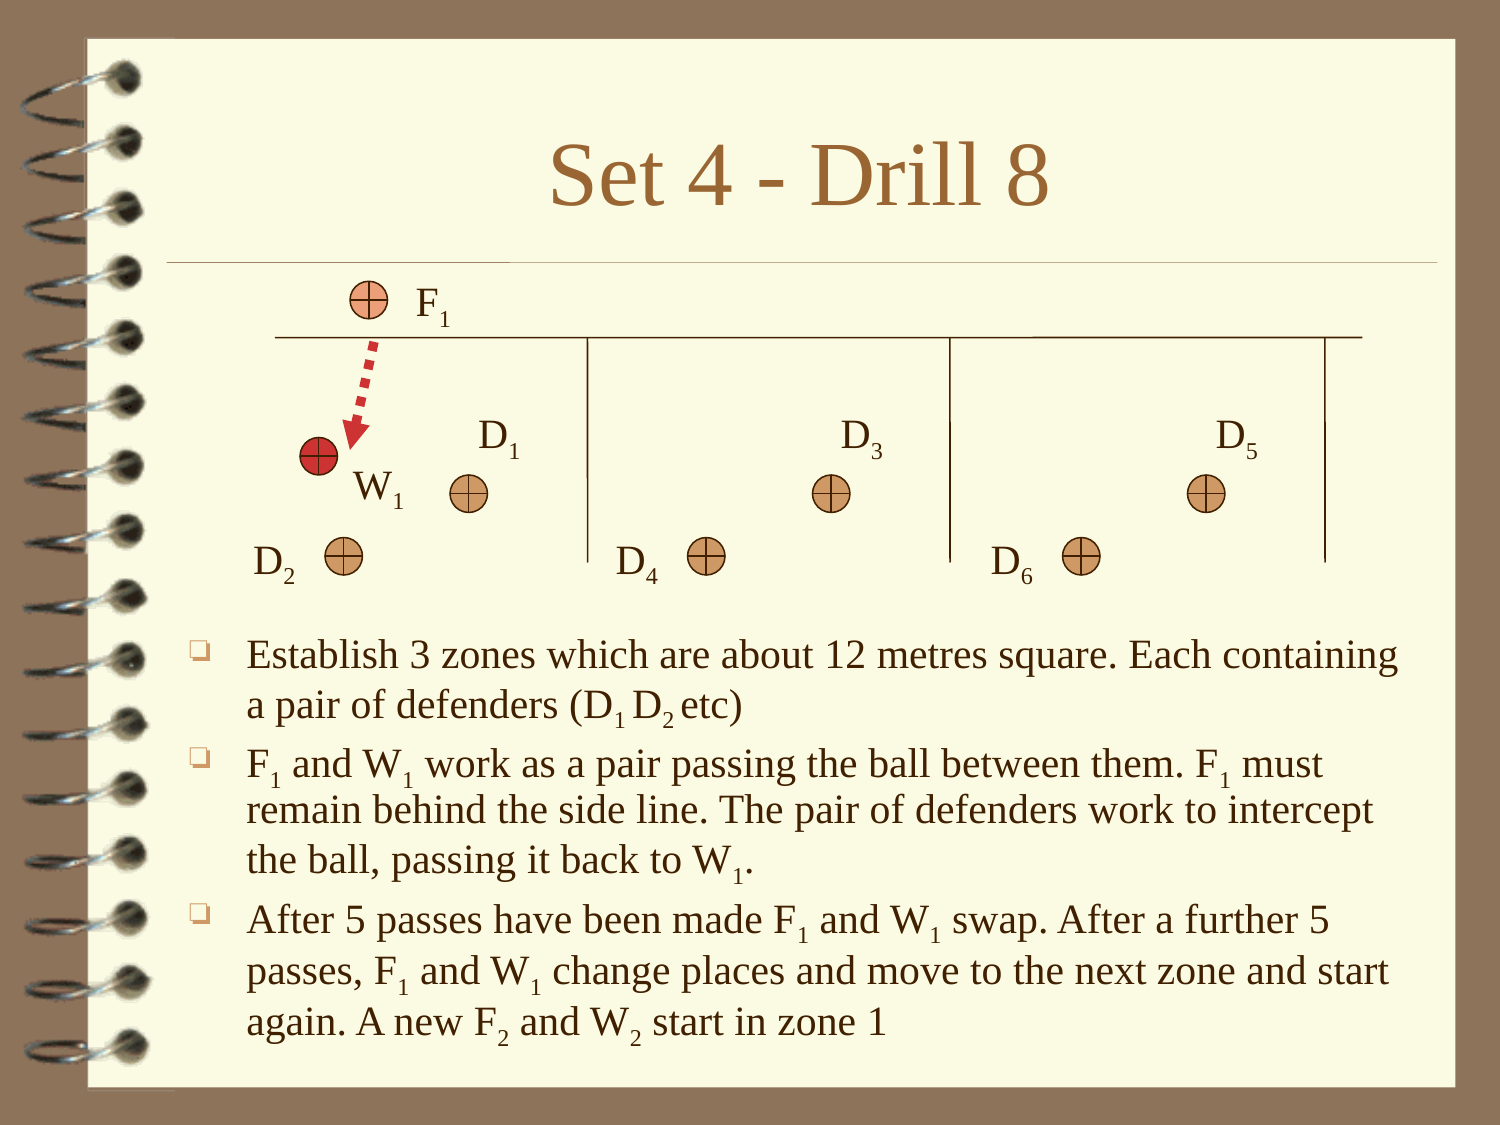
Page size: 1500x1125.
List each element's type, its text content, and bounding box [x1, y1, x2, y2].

text_box [350, 281, 388, 319]
text_box F1 [400, 267, 467, 340]
picture [0, 0, 175, 1125]
text_box D6 [975, 525, 1048, 597]
text_box [687, 537, 726, 576]
text_box W1 [338, 450, 420, 522]
text_box [300, 437, 338, 475]
text_box [450, 474, 488, 513]
list Establish 3 zones which are about 12 metres square. Each containing a pair of defenders (D1 D2 etc) F1 and W1 work as a pair passing the ball between them. F1 must remain behind the side line. The pair of defenders work to intercept the ball, passing it back to W1. After 5 passes have been made F1 and W1 swap. After a further 5 passes, F1 and W1 change places and move to the next zone and start again. A new F2 and W2 start in zone 1 [174, 624, 1426, 1051]
text_box [1062, 537, 1101, 576]
text_box D2 [238, 525, 311, 597]
text_box D4 [600, 525, 673, 597]
text_box [346, 436, 359, 450]
text_box [324, 537, 363, 576]
text_box [812, 474, 850, 513]
text_box D1 [463, 399, 536, 472]
text_box D5 [1200, 399, 1273, 472]
text_box [1187, 474, 1225, 513]
text_box D3 [825, 399, 898, 472]
title Set 4 - Drill 8 [162, 74, 1438, 263]
